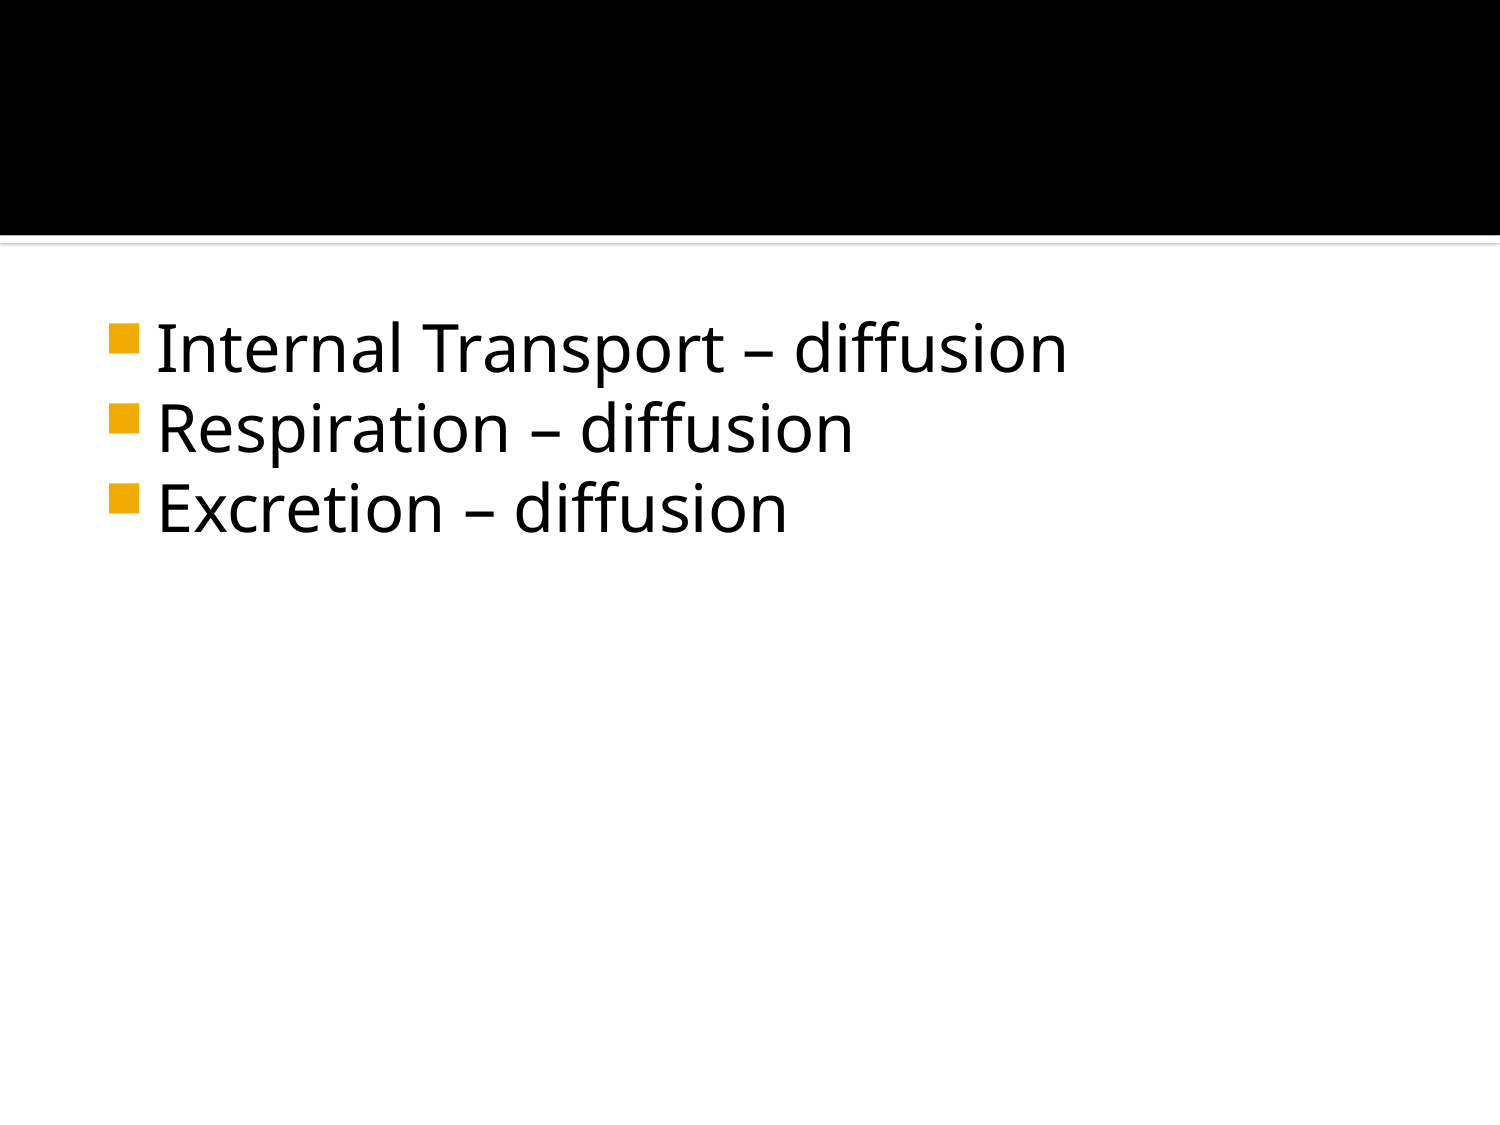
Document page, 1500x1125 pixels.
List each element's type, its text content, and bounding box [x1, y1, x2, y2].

list Internal Transport – diffusion Respiration – diffusion Excretion – diffusion [75, 291, 1425, 1050]
